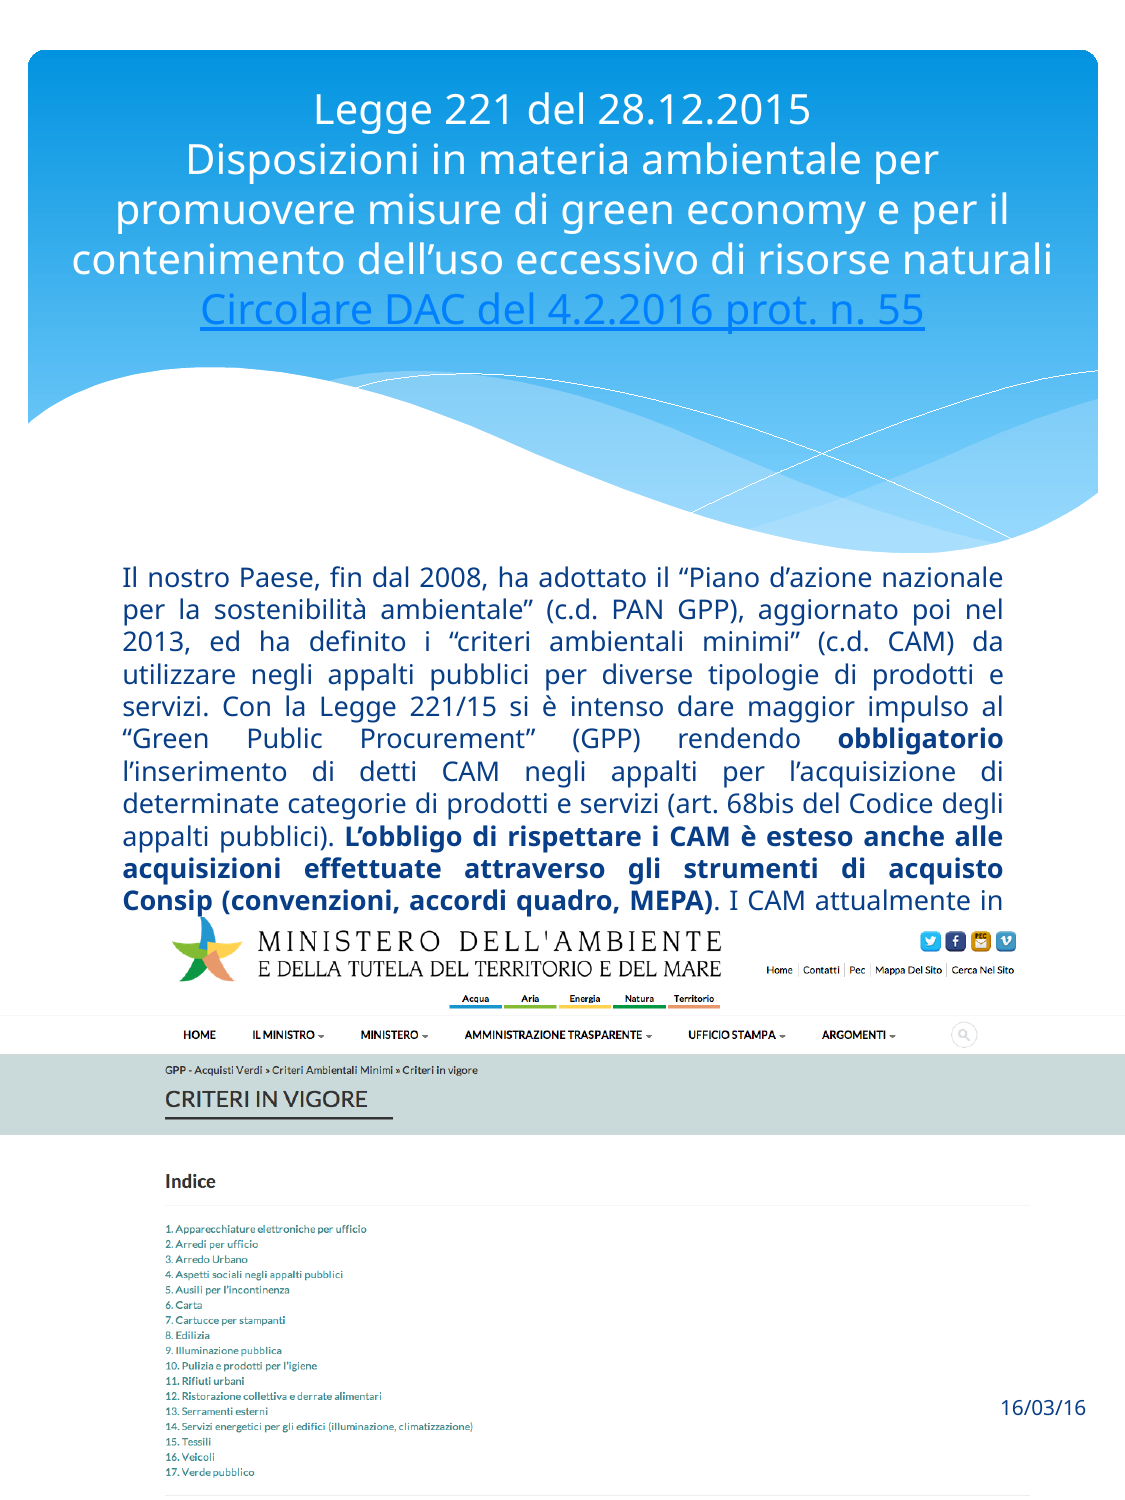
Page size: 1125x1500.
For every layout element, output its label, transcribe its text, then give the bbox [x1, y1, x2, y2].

picture [0, 917, 1125, 1500]
list Il nostro Paese, fin dal 2008, ha adottato il “Piano d’azione nazionale per la sostenibilità ambientale” (c.d. PAN GPP), aggiornato poi nel 2013, ed ha definito i “criteri ambientali minimi” (c.d. CAM) da utilizzare negli appalti pubblici per diverse tipologie di prodotti e servizi. Con la Legge 221/15 si è intenso dare maggior impulso al “Green Public Procurement” (GPP) rendendo obbligatorio l’inserimento di detti CAM negli appalti per l’acquisizione di determinate categorie di prodotti e servizi (art. 68bis del Codice degli appalti pubblici). L’obbligo di rispettare i CAM è esteso anche alle acquisizioni effettuate attraverso gli strumenti di acquisto Consip (convenzioni, accordi quadro, MEPA). I CAM attualmente in vigore si trovano sul sito del Ministero dell’ambiente (MATTN) [107, 552, 1019, 915]
title Legge 221 del 28.12.2015 Disposizioni in materia ambientale per promuovere misure di green economy e per il contenimento dell’uso eccessivo di risorse naturali Circolare DAC del 4.2.2016 prot. n. 55 [56, 73, 1069, 348]
